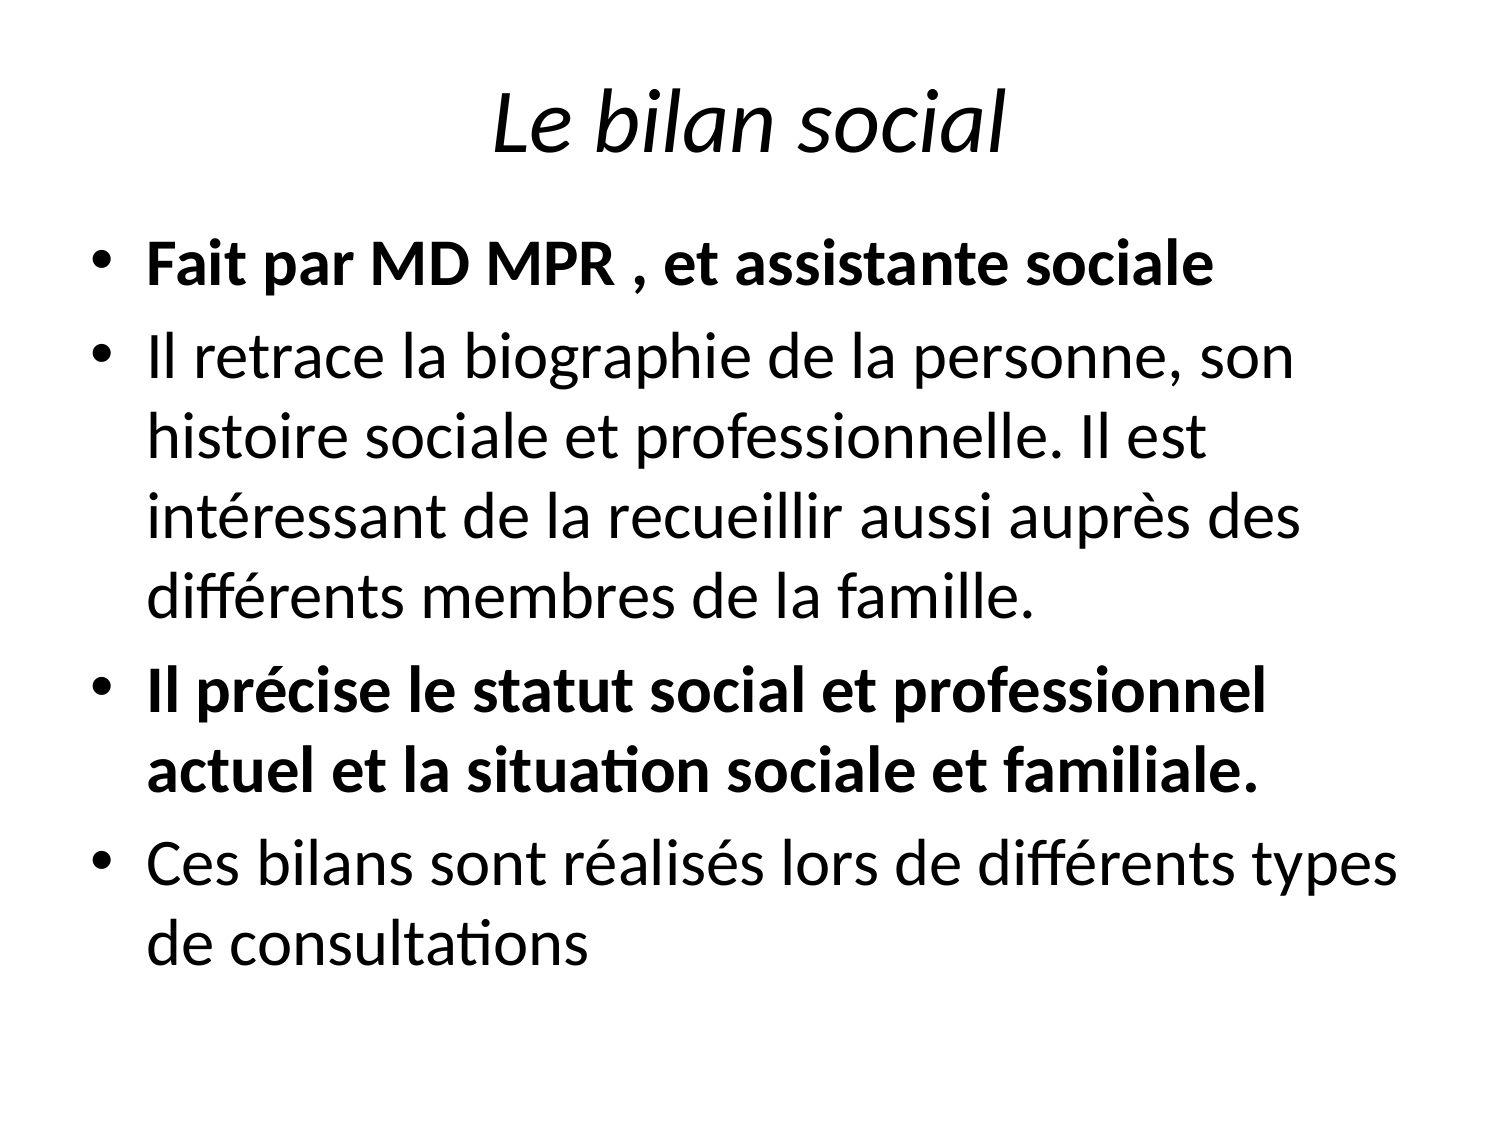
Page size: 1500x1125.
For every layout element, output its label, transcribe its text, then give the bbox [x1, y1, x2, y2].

list Fait par MD MPR , et assistante sociale Il retrace la biographie de la personne, son histoire sociale et professionnelle. Il est intéressant de la recueillir aussi auprès des différents membres de la famille. Il précise le statut social et professionnel actuel et la situation sociale et familiale. Ces bilans sont réalisés lors de différents types de consultations [75, 210, 1430, 1055]
title Le bilan social [75, 45, 1425, 188]
